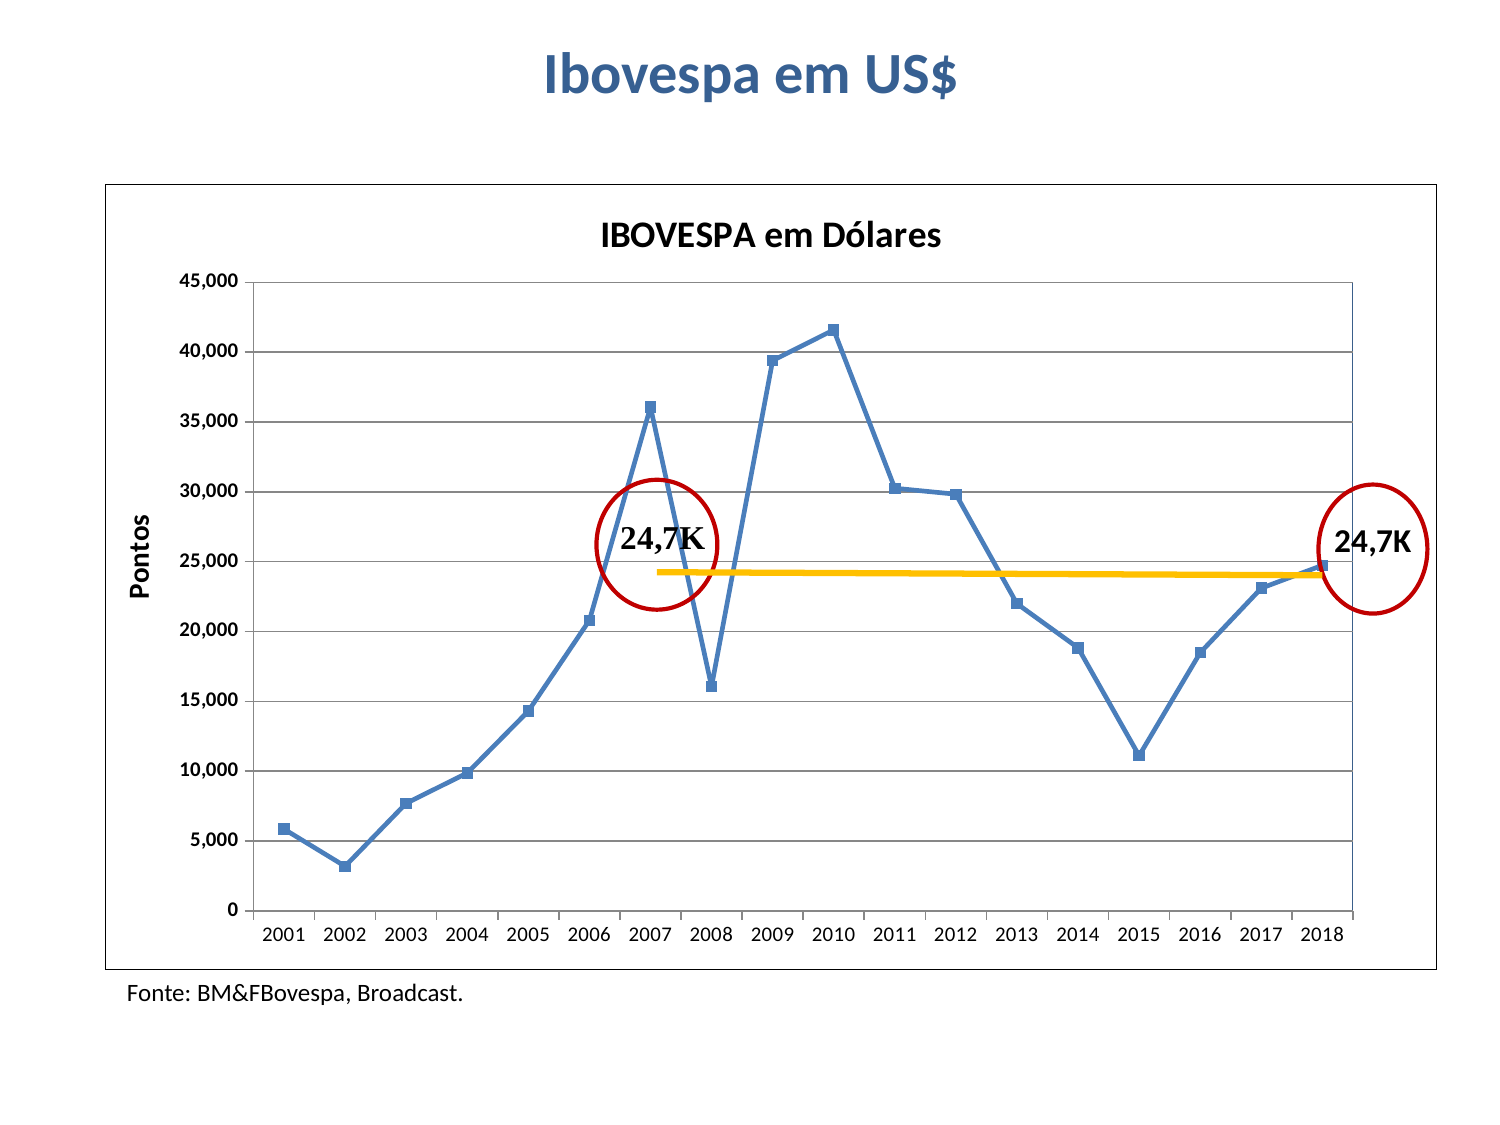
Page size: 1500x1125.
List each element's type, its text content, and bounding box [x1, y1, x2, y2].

title Ibovespa em US$ [76, 24, 1427, 117]
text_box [656, 571, 1323, 576]
chart [105, 184, 1438, 970]
text_box Fonte: BM&FBovespa, Broadcast. [112, 979, 668, 1014]
